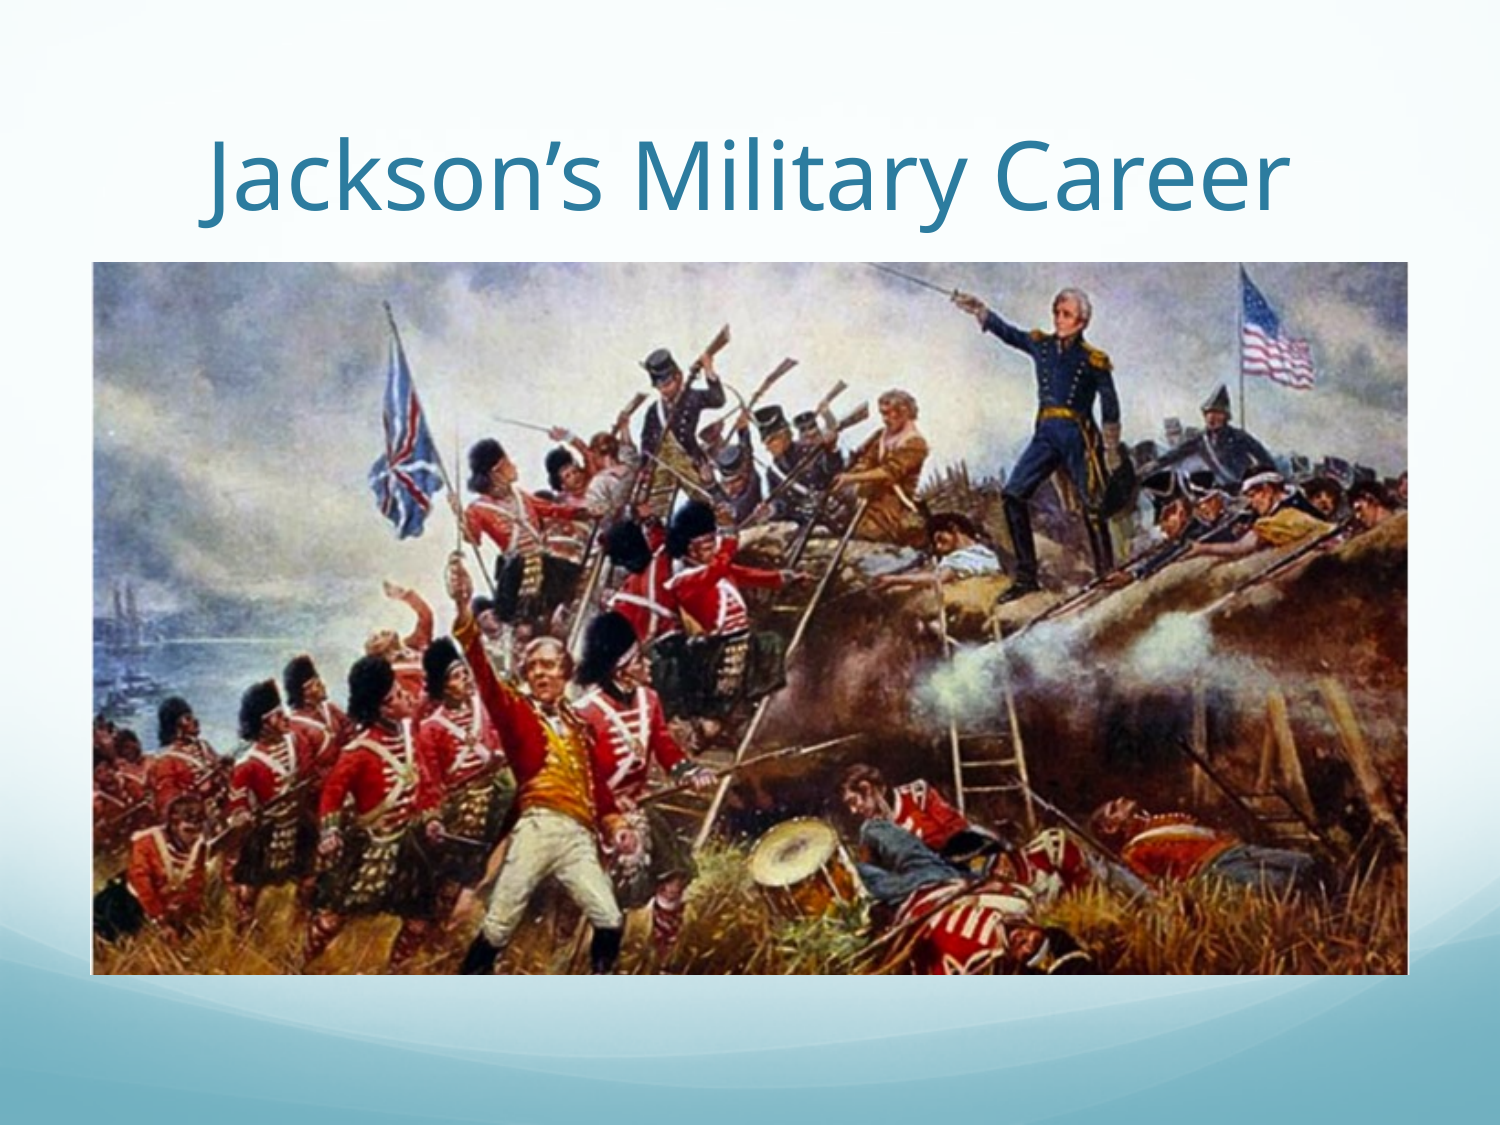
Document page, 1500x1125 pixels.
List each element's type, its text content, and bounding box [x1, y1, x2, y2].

title Jackson’s Military Career [90, 17, 1410, 237]
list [89, 261, 1410, 976]
